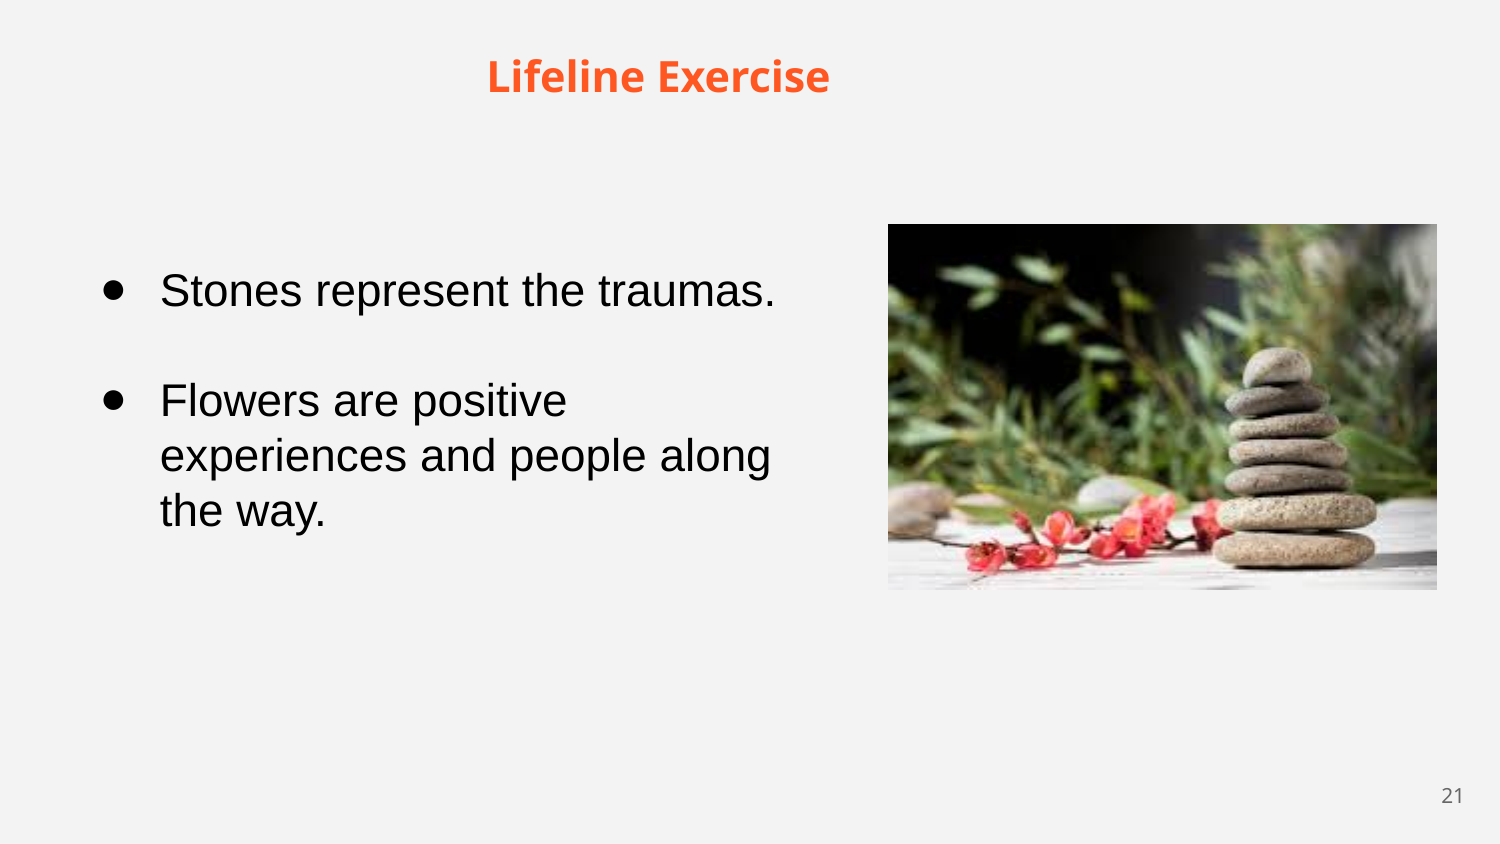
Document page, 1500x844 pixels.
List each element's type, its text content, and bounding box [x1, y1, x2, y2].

picture [887, 224, 1437, 590]
slide_number ‹#› [1389, 764, 1480, 830]
text_box [836, 297, 1331, 615]
title Lifeline Exercise [391, 26, 1247, 85]
text_box [391, 85, 1343, 197]
text_box Stones represent the traumas. Flowers are positive experiences and people along the way. [70, 245, 836, 716]
